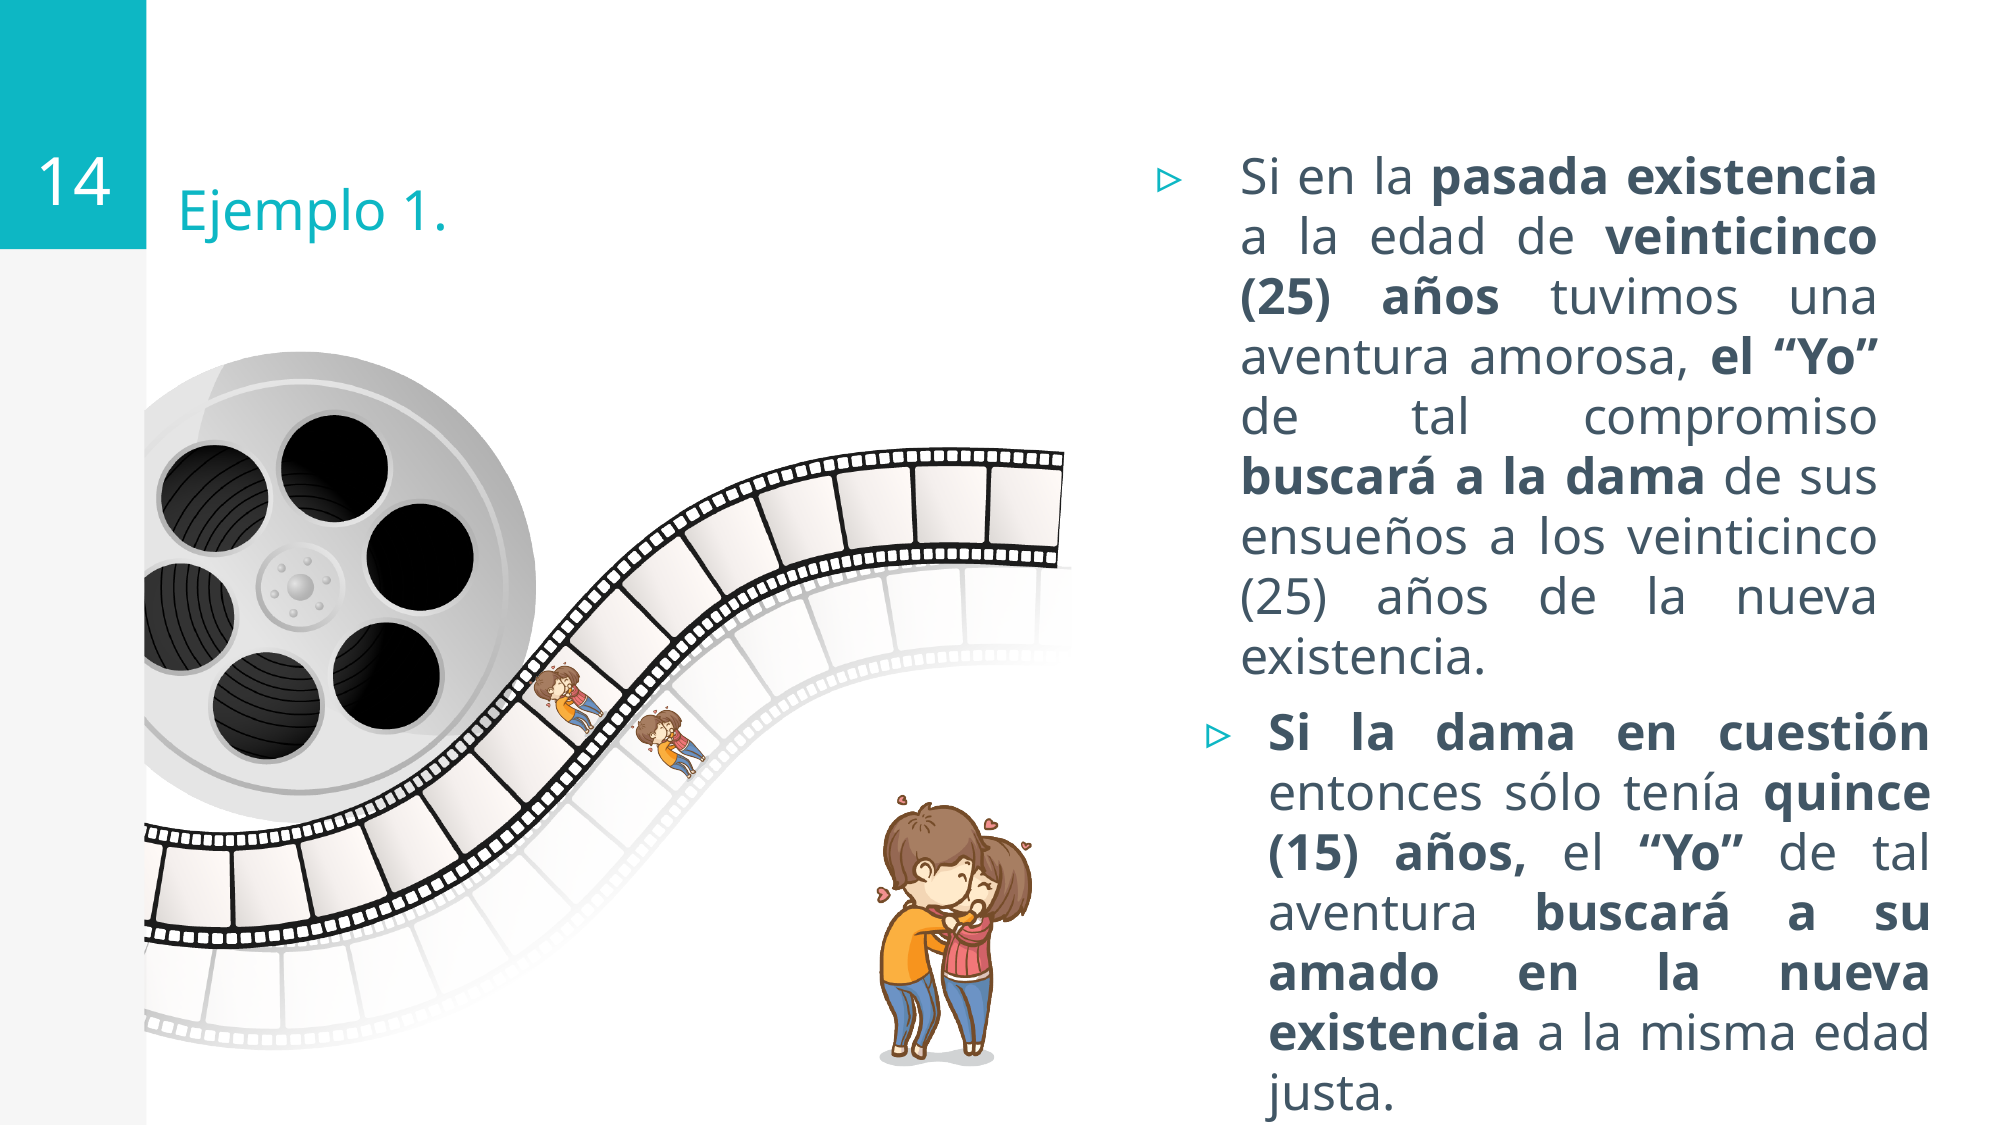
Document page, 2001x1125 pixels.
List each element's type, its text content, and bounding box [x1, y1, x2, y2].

text_box Si la dama en cuestión entonces sólo tenía quince (15) años, el “Yo” de tal aventura buscará a su amado en la nueva existencia a la misma edad justa. [1173, 679, 1952, 1064]
list Si en la pasada existencia a la edad de veinticinco (25) años tuvimos una aventura amorosa, el “Yo” de tal compromiso buscará a la dama de sus ensueños a los veinticinco (25) años de la nueva existencia. [1120, 124, 1899, 590]
picture [144, 283, 1092, 1095]
text_box Ejemplo 1. [157, 146, 752, 262]
slide_number 14 [0, 0, 147, 250]
